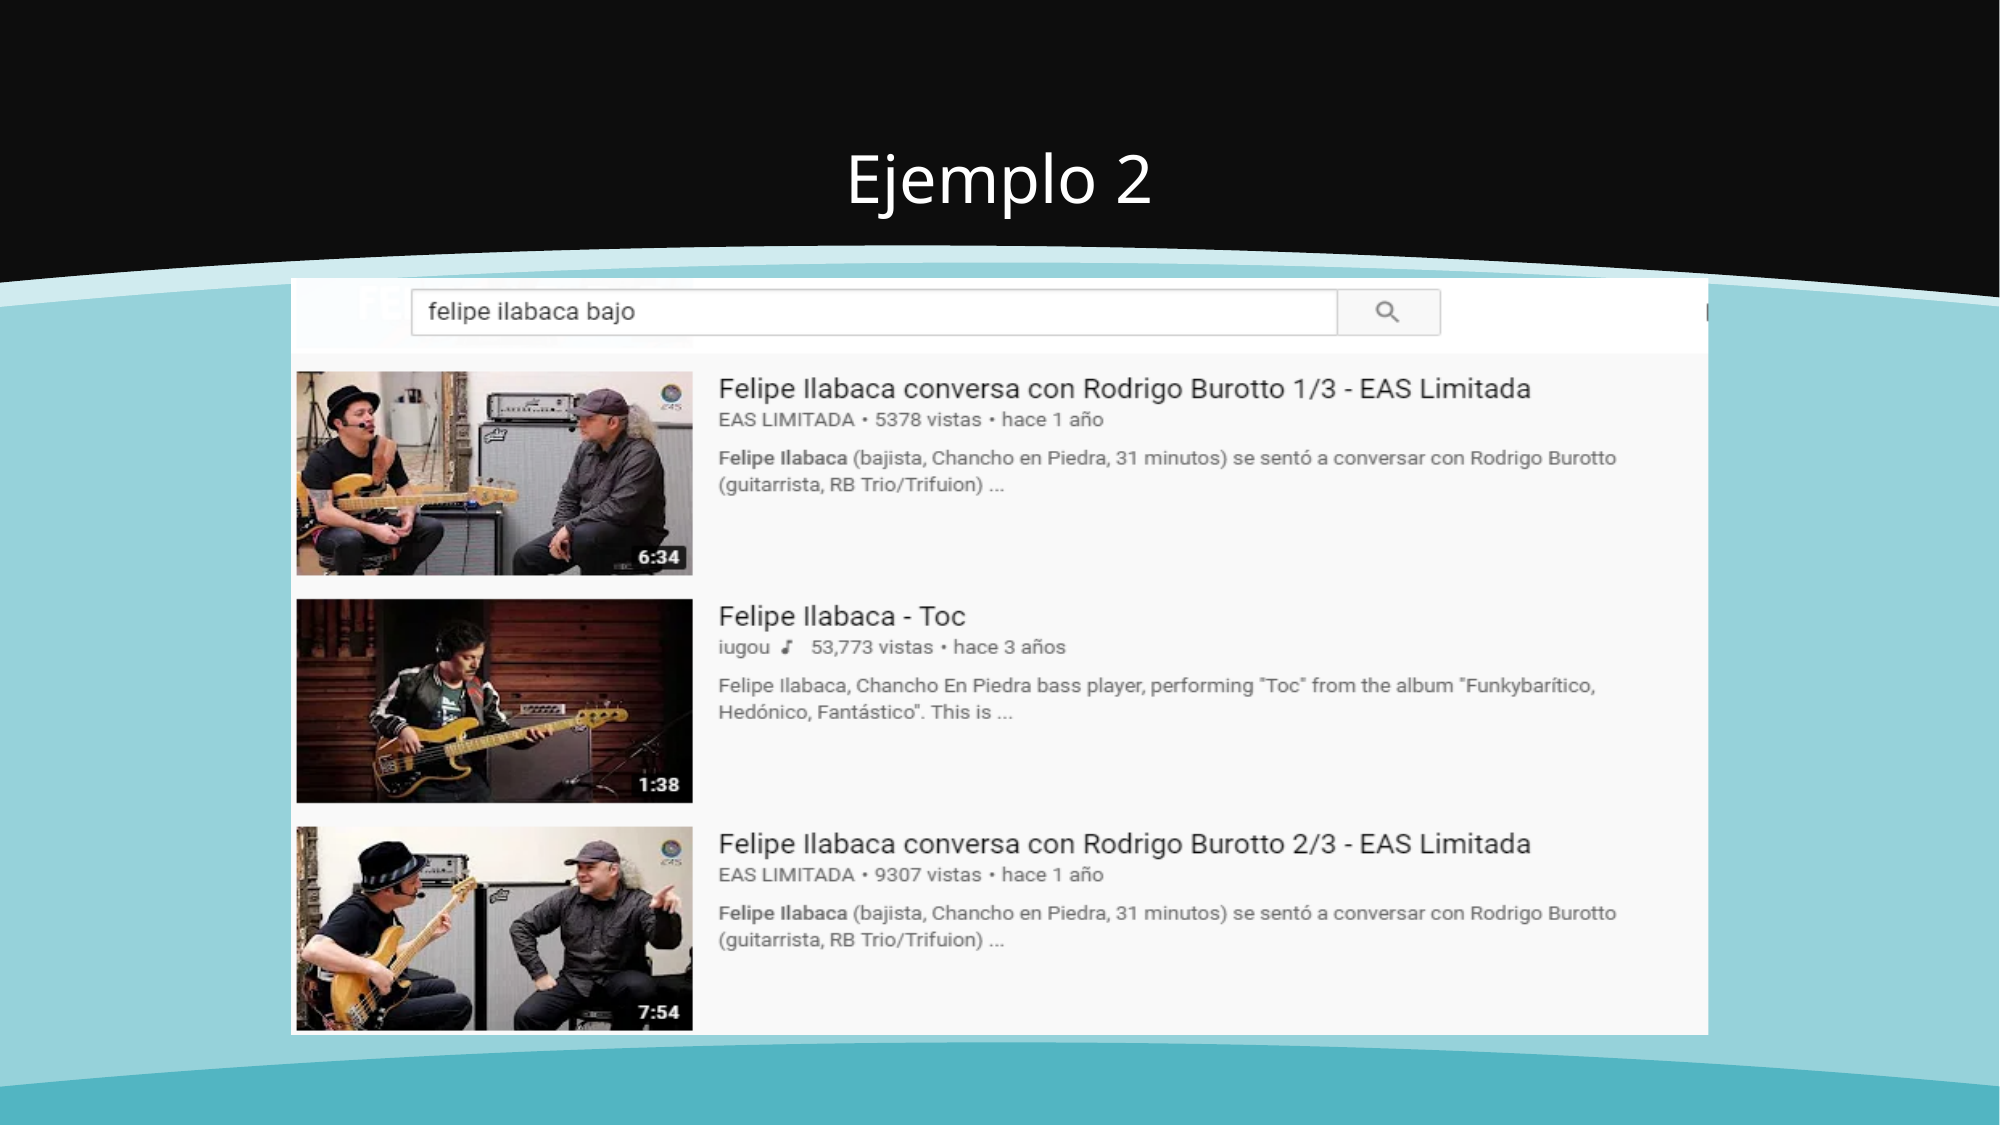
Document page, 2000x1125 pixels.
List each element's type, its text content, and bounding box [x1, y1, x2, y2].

title Ejemplo 2 [249, 45, 1750, 225]
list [290, 278, 1709, 1035]
